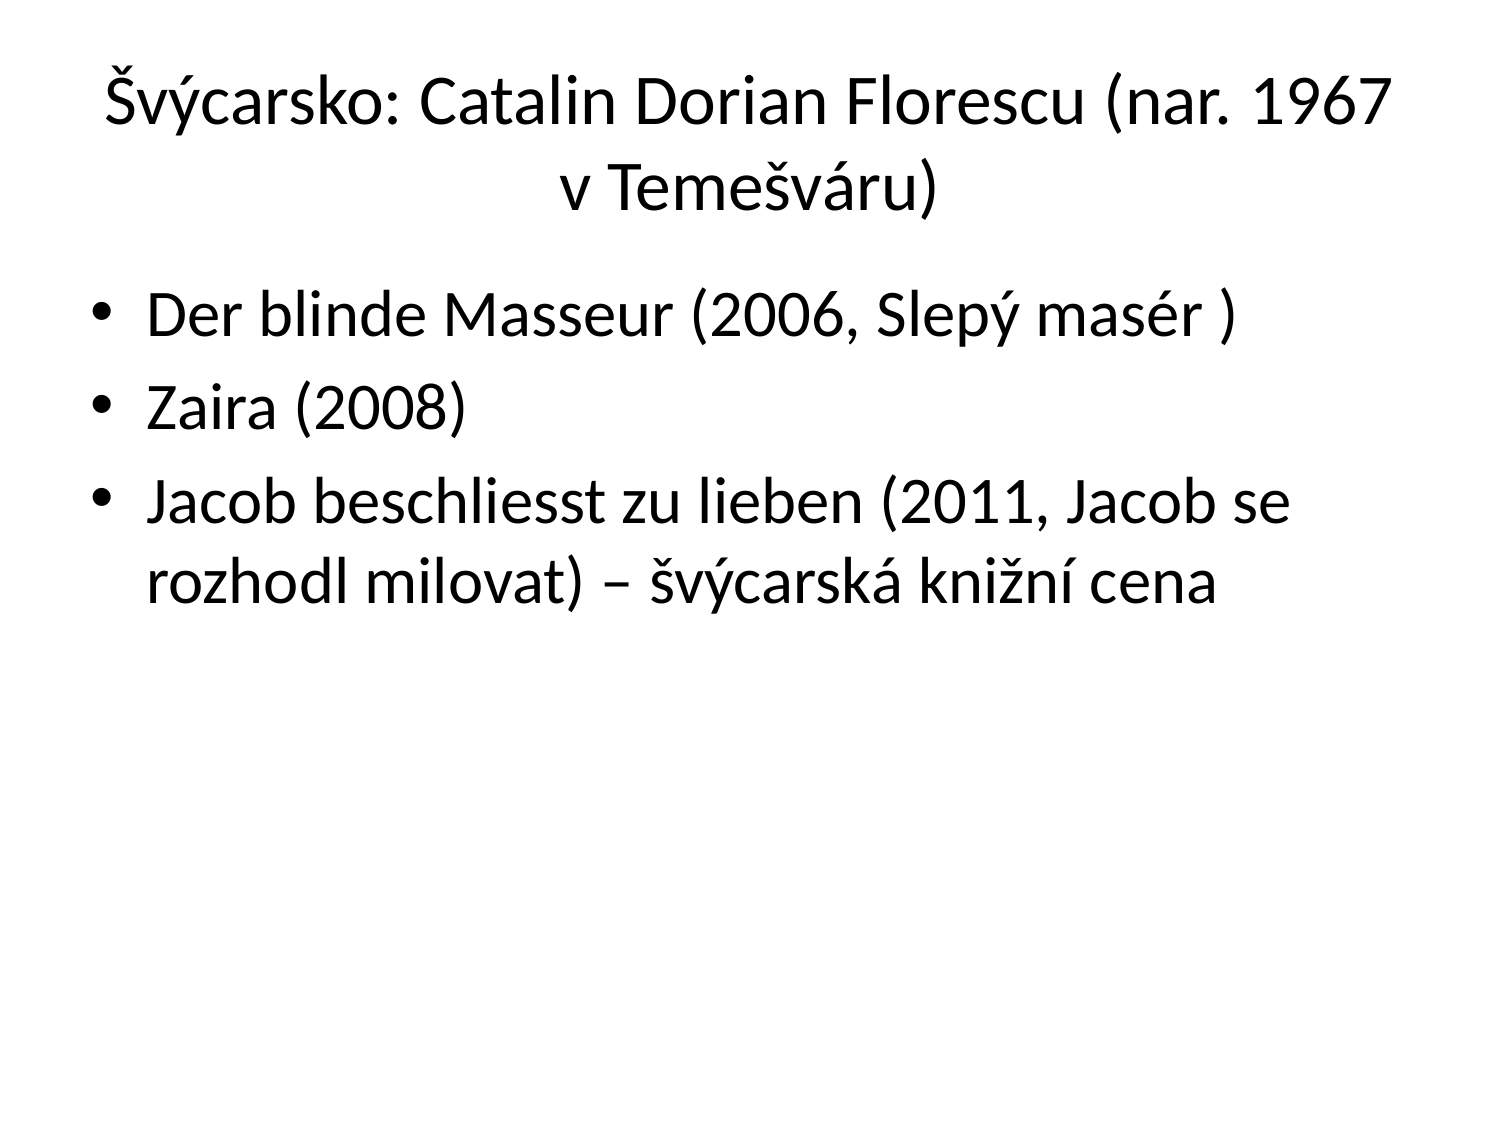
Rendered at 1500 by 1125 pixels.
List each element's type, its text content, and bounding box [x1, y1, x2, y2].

title Švýcarsko: Catalin Dorian Florescu (nar. 1967 v Temešváru) [75, 45, 1425, 233]
list Der blinde Masseur (2006, Slepý masér ) Zaira (2008) Jacob beschliesst zu lieben (2011, Jacob se rozhodl milovat) – švýcarská knižní cena [75, 262, 1425, 1005]
